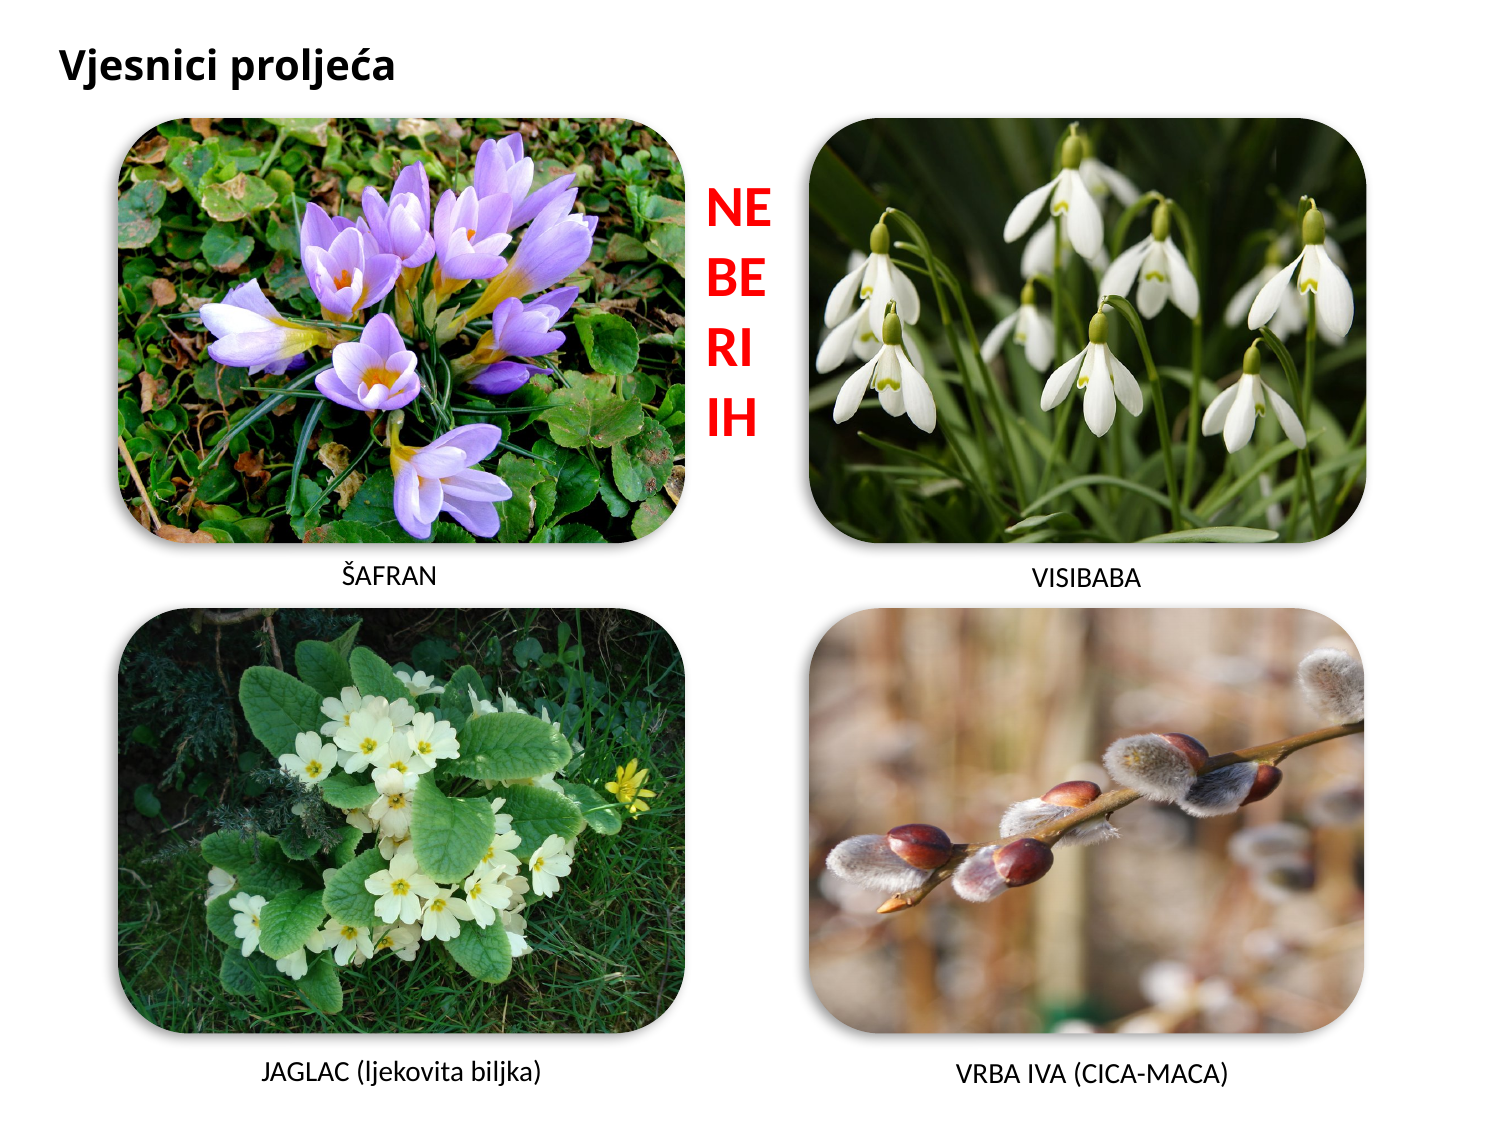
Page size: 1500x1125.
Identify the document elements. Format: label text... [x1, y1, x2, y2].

text_box ŠAFRAN [277, 549, 502, 599]
text_box VISIBABA [974, 550, 1199, 601]
picture [809, 608, 1365, 1034]
text_box NE BERI IH [690, 160, 806, 456]
picture [808, 118, 1367, 544]
text_box Vjesnici proljeća [59, 29, 408, 89]
text_box JAGLAC (ljekovita biljka) [218, 1045, 585, 1095]
picture [118, 118, 685, 544]
picture [118, 608, 685, 1034]
text_box VRBA IVA (CICA-MACA) [868, 1046, 1317, 1097]
